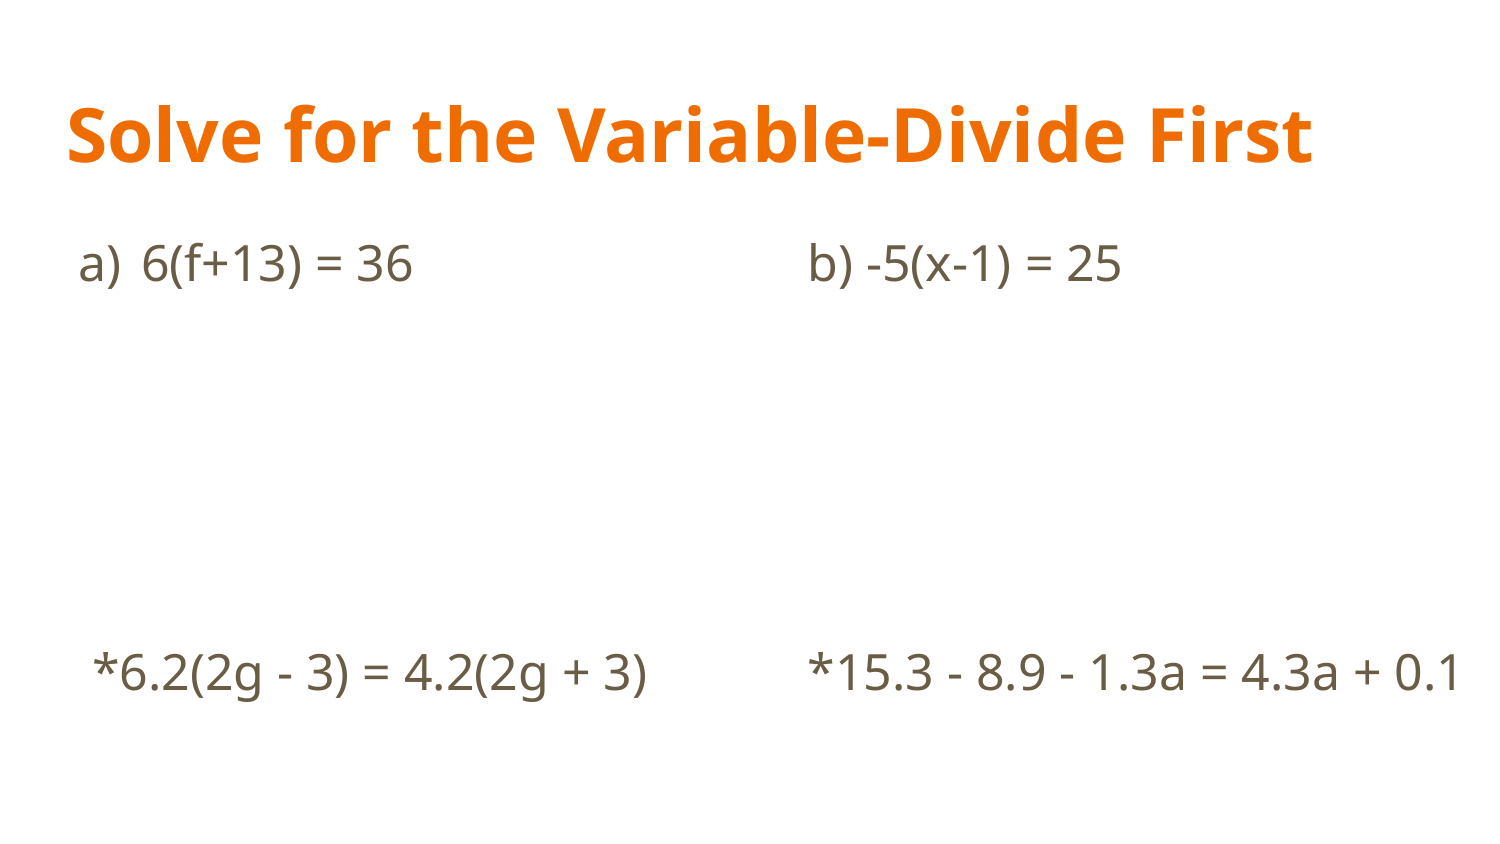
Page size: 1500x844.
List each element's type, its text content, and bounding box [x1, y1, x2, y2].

list b) -5(x-1) = 25 *15.3 - 8.9 - 1.3a = 4.3a + 0.1 [792, 207, 1500, 750]
list 6(f+13) = 36 *6.2(2g - 3) = 4.2(2g + 3) [51, 207, 708, 750]
title Solve for the Variable-Divide First [51, 72, 1449, 189]
